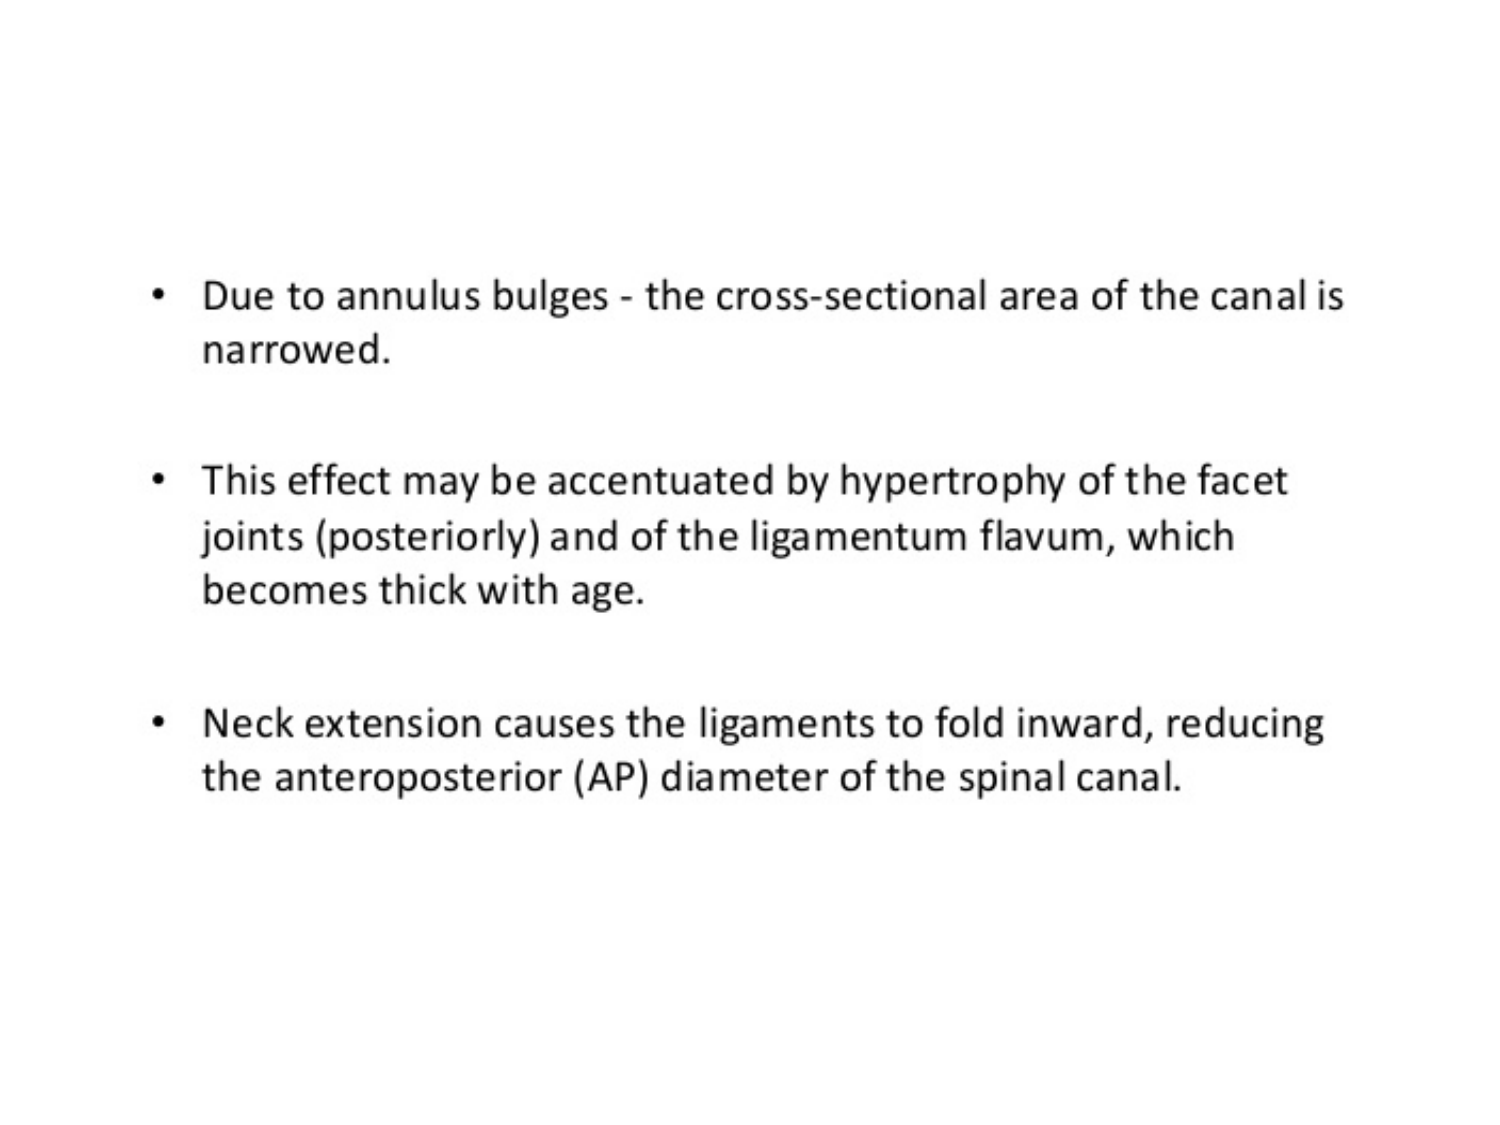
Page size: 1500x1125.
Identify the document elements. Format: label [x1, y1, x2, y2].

picture [70, 48, 1430, 1077]
